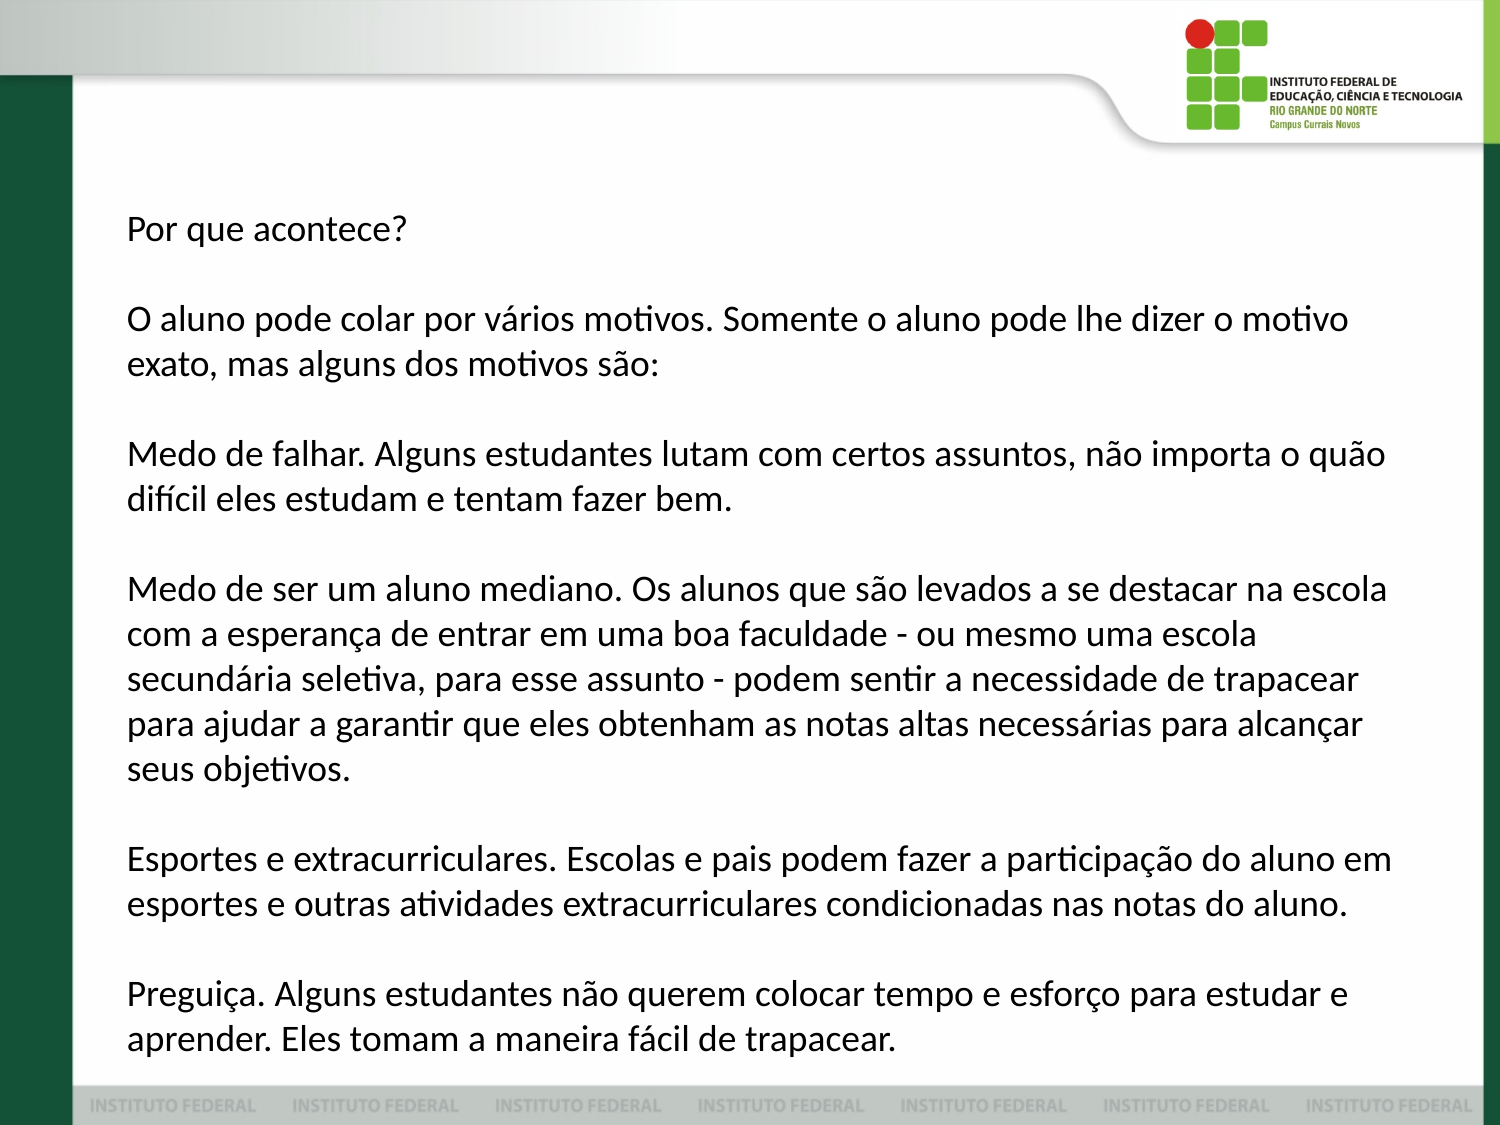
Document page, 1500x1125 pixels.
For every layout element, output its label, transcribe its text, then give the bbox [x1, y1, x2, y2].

picture [0, 0, 1500, 1125]
text_box Por que acontece? O aluno pode colar por vários motivos. Somente o aluno pode lhe dizer o motivo exato, mas alguns dos motivos são: Medo de falhar. Alguns estudantes lutam com certos assuntos, não importa o quão difícil eles estudam e tentam fazer bem. Medo de ser um aluno mediano. Os alunos que são levados a se destacar na escola com a esperança de entrar em uma boa faculdade - ou mesmo uma escola secundária seletiva, para esse assunto - podem sentir a necessidade de trapacear para ajudar a garantir que eles obtenham as notas altas necessárias para alcançar seus objetivos. Esportes e extracurriculares. Escolas e pais podem fazer a participação do aluno em esportes e outras atividades extracurriculares condicionadas nas notas do aluno. Preguiça. Alguns estudantes não querem colocar tempo e esforço para estudar e aprender. Eles tomam a maneira fácil de trapacear. [112, 196, 1435, 1125]
